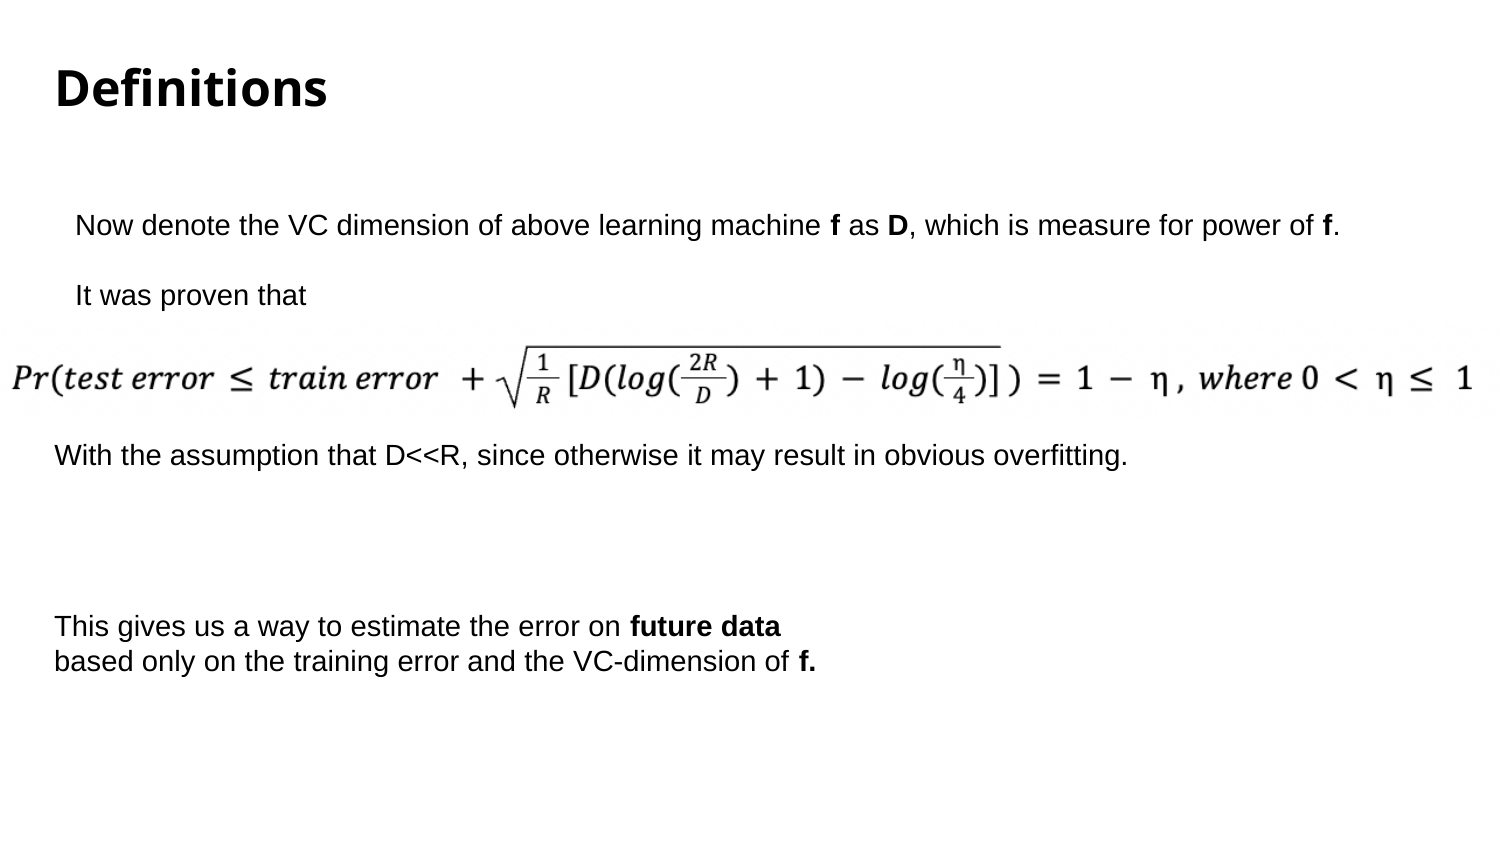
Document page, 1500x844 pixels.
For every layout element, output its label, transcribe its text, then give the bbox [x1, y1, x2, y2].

picture [0, 322, 1500, 422]
text_box With the assumption that D<<R, since otherwise it may result in obvious overfitting. [39, 429, 1370, 486]
title Definitions [39, 40, 1305, 120]
text_box This gives us a way to estimate the error on future data based only on the training error and the VC-dimension of f. [39, 592, 849, 693]
text_box Now denote the VC dimension of above learning machine f as D, which is measure for power of f. It was proven that [60, 191, 1391, 321]
